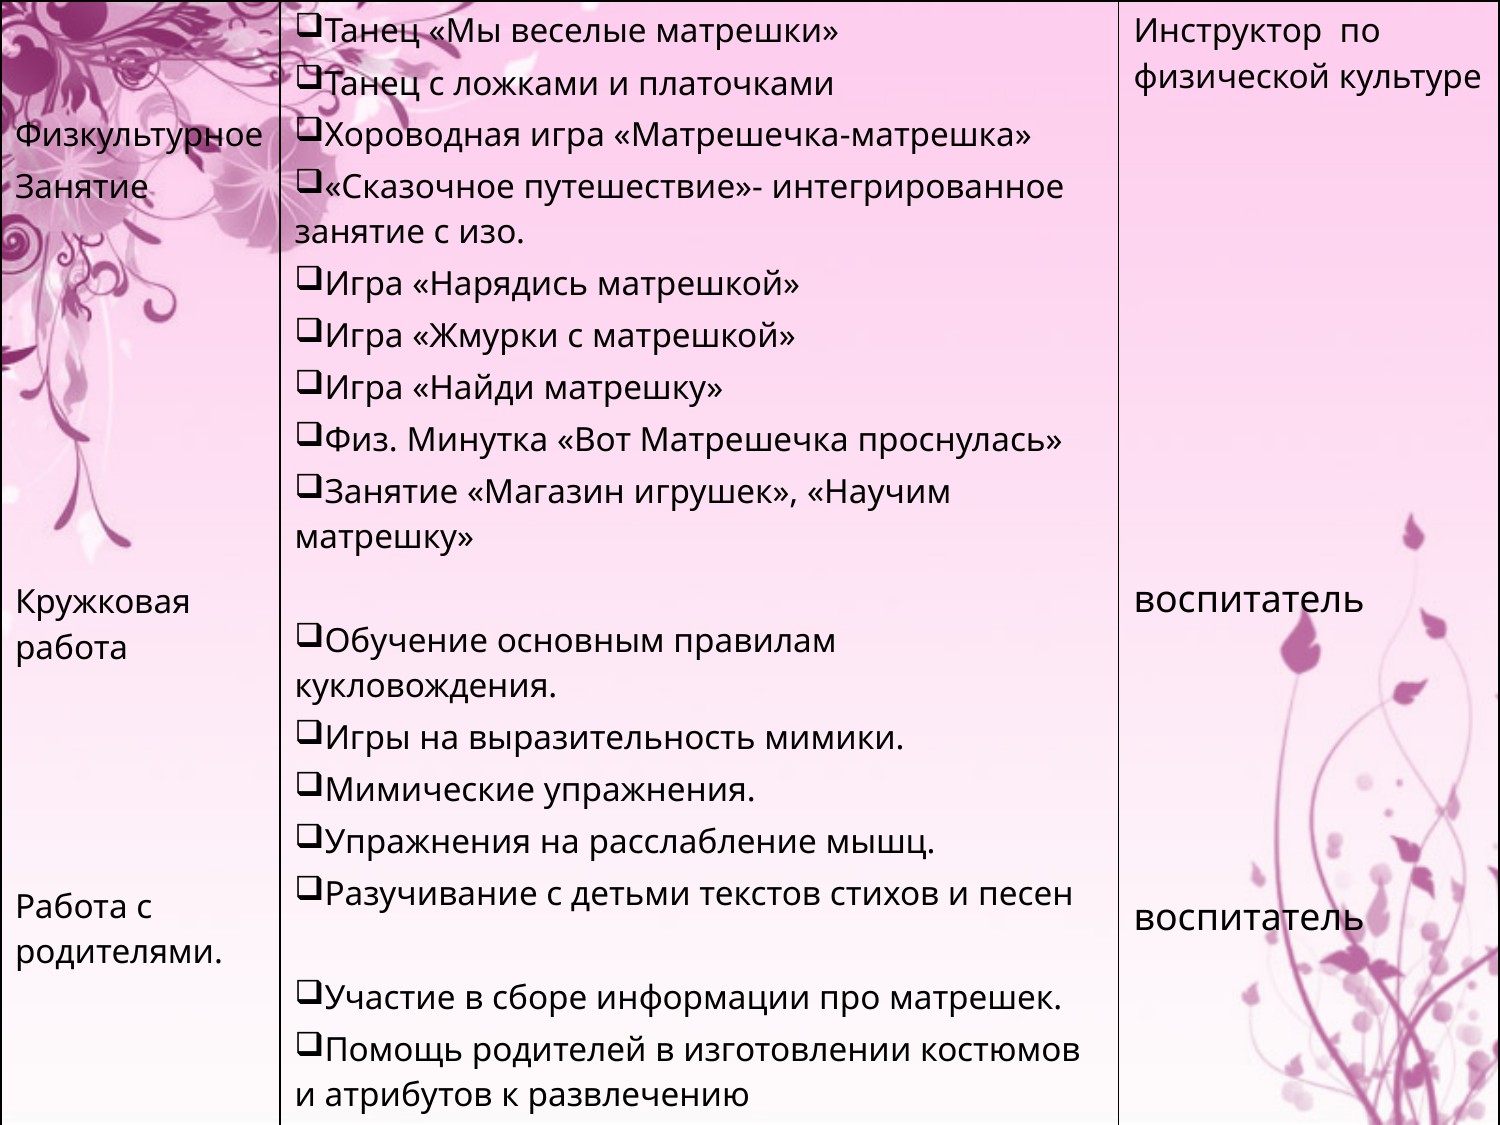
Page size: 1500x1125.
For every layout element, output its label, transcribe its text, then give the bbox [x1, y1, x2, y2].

table_header Физкультурное Занятие Кружковая работа Работа с родителями. [2, 2, 279, 1125]
table_header Инструктор по физической культуре воспитатель воспитатель [1119, 2, 1498, 1125]
table_header Танец «Мы веселые матрешки» Танец с ложками и платочками Хороводная игра «Матрешечка-матрешка» «Сказочное путешествие»- интегрированное занятие с изо. Игра «Нарядись матрешкой» Игра «Жмурки с матрешкой» Игра «Найди матрешку» Физ. Минутка «Вот Матрешечка проснулась» Занятие «Магазин игрушек», «Научим матрешку» Обучение основным правилам кукловождения. Игры на выразительность мимики. Мимические упражнения. Упражнения на расслабление мышц. Разучивание с детьми текстов стихов и песен Участие в сборе информации про матрешек. Помощь родителей в изготовлении костюмов и атрибутов к развлечению Участие в конкурсе на лучший костюм матрешки из бросового материала. Стенд «В гости к нам пришла Матрешка» [281, 2, 1118, 1125]
